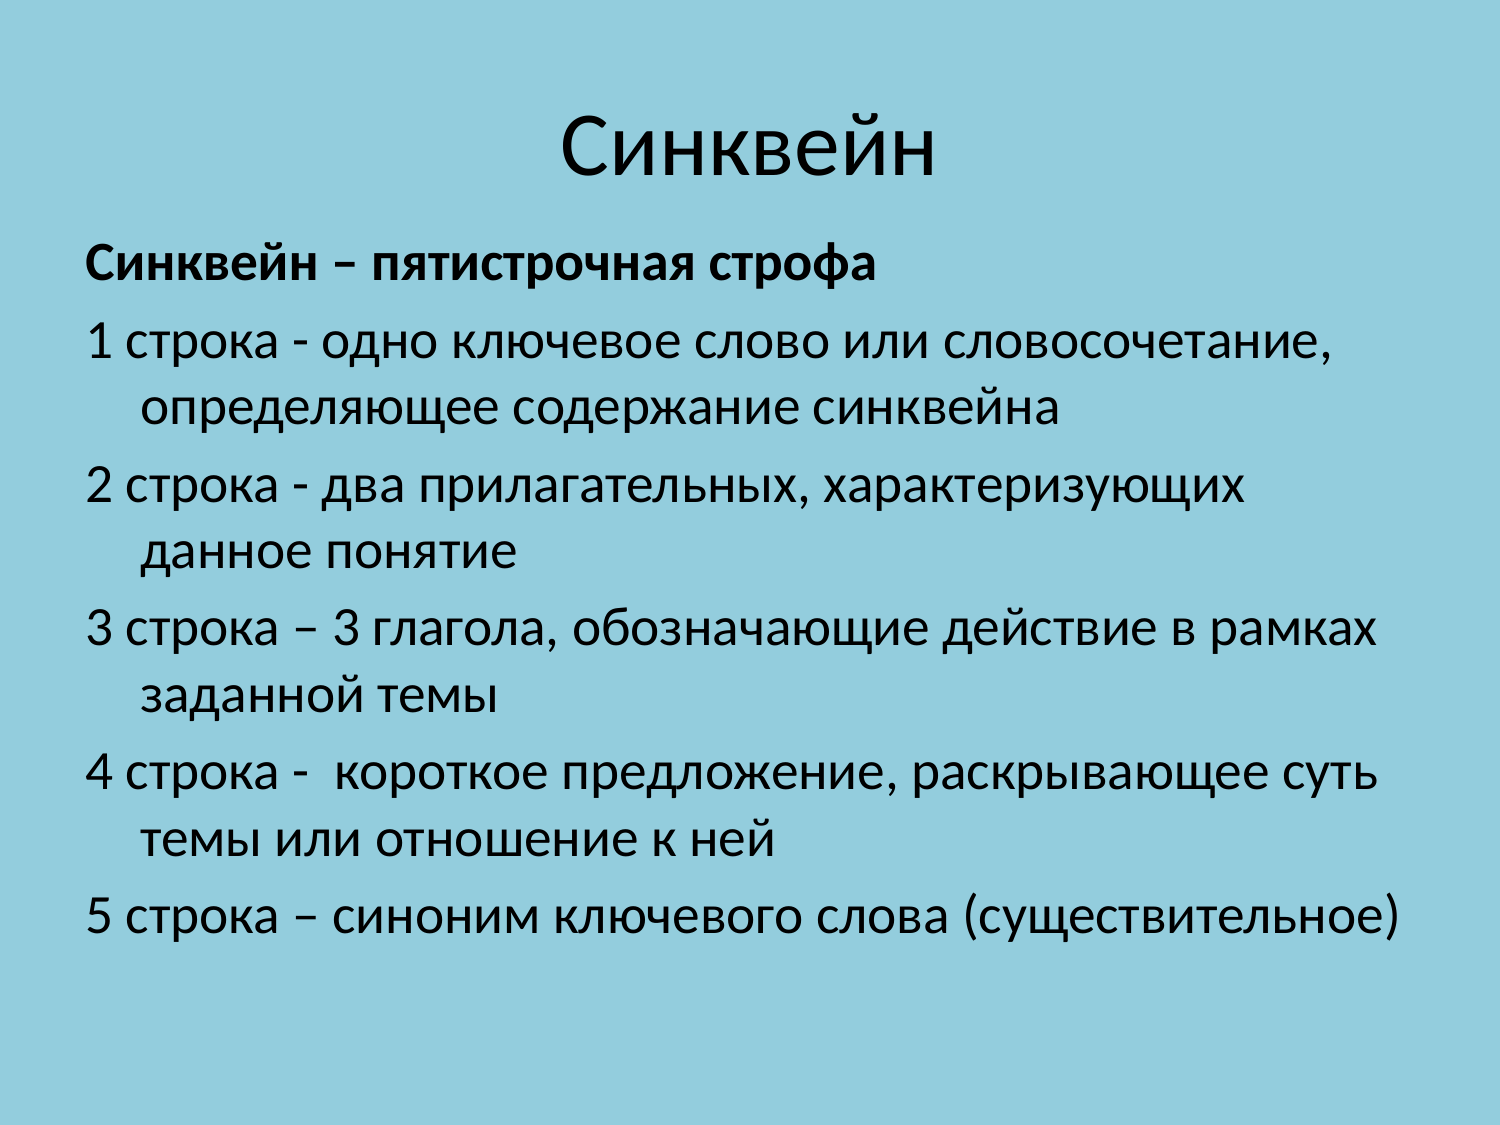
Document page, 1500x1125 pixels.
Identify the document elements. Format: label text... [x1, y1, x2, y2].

list Синквейн – пятистрочная строфа 1 строка - одно ключевое слово или словосочетание, определяющее содержание синквейна 2 строка - два прилагательных, характеризующих данное понятие 3 строка – 3 глагола, обозначающие действие в рамках заданной темы 4 строка - короткое предложение, раскрывающее суть темы или отношение к ней 5 строка – синоним ключевого слова (существительное) [70, 140, 1425, 1005]
title Синквейн [75, 45, 1425, 140]
